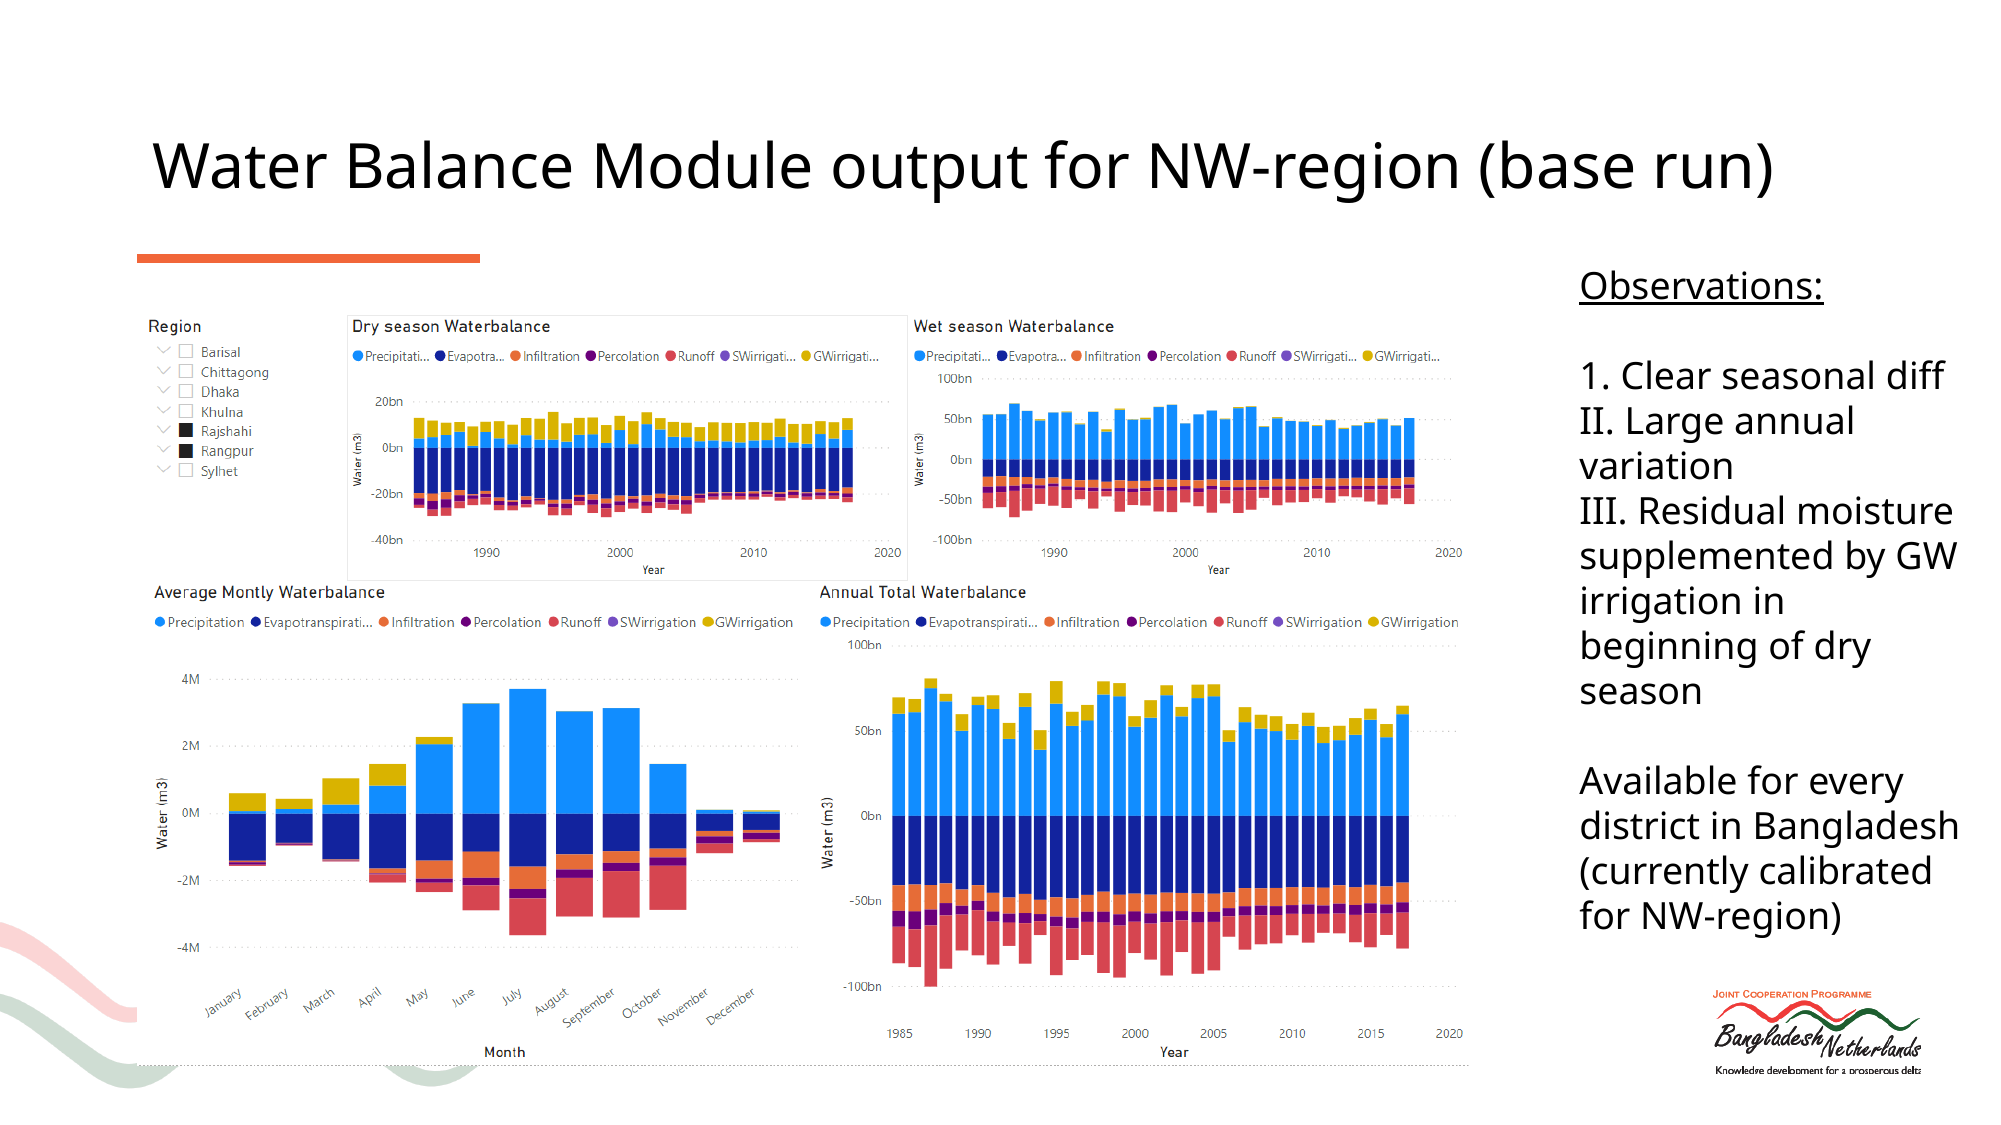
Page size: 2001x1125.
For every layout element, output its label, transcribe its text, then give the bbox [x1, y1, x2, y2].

picture [137, 315, 1469, 1066]
title Water Balance Module output for NW-region (base run) [137, 59, 1863, 278]
text_box Observations: 1. Clear seasonal diff II. Large annual variation III. Residual moisture supplemented by GW irrigation in beginning of dry season Available for every district in Bangladesh (currently calibrated for NW-region) [1564, 254, 1985, 980]
